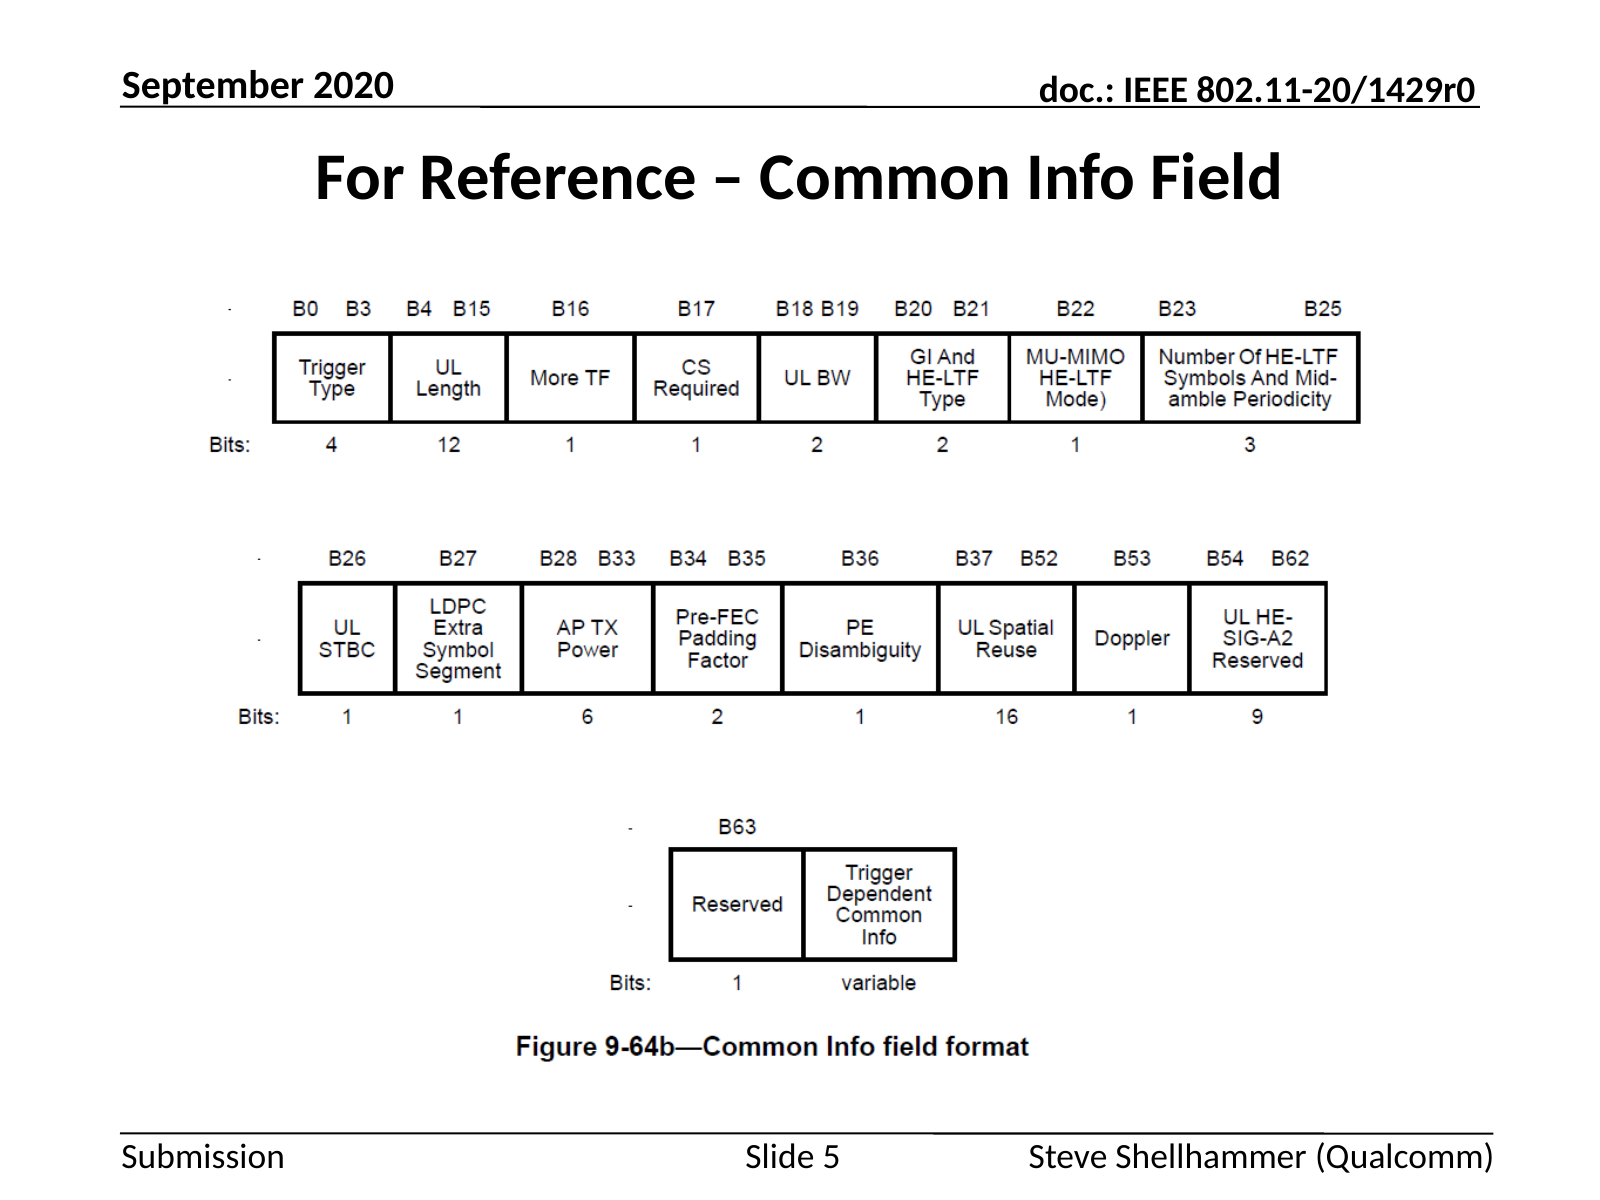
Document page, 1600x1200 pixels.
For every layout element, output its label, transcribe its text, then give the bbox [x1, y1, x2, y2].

footer Steve Shellhammer (Qualcomm) [937, 1132, 1495, 1174]
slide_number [121, 58, 451, 107]
slide_number Slide 5 [733, 1132, 854, 1197]
picture [197, 260, 1403, 1092]
title For Reference – Common Info Field [119, 119, 1480, 226]
